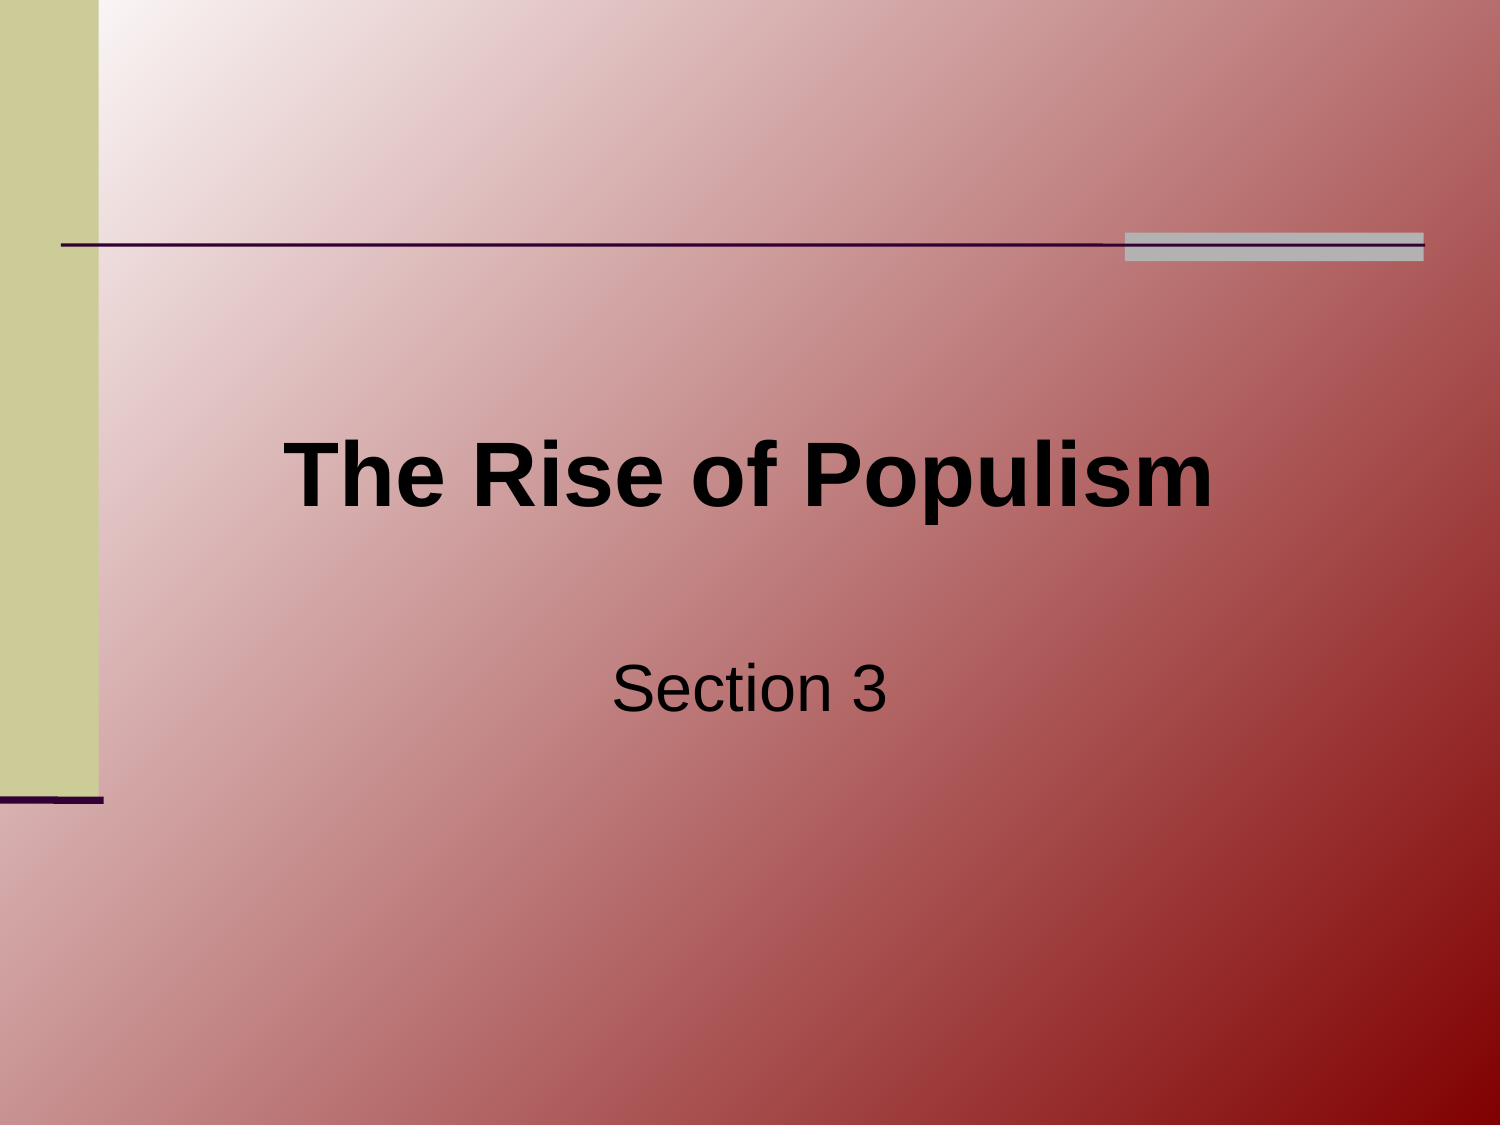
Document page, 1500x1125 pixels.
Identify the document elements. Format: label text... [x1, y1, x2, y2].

text_box The Rise of Populism [112, 349, 1388, 591]
text_box Section 3 [224, 637, 1275, 925]
